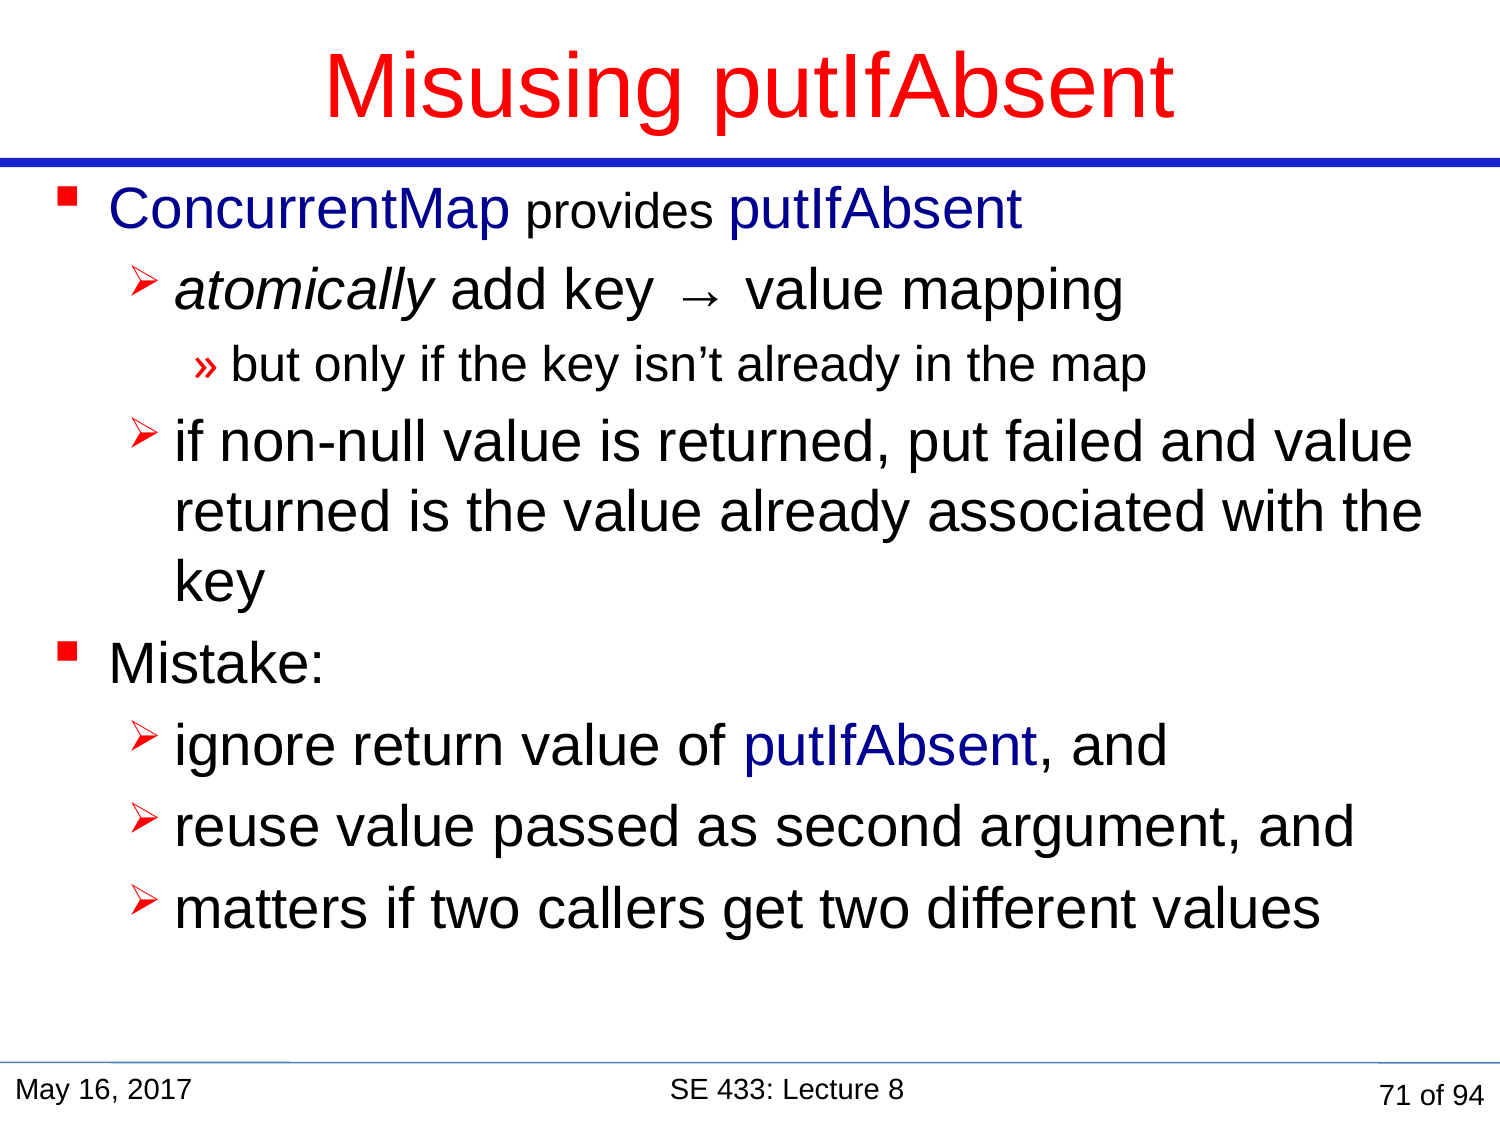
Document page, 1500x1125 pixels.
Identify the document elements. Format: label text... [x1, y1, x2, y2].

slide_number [0, 1062, 324, 1125]
footer SE 433: Lecture 8 [324, 1062, 1249, 1125]
list ConcurrentMap provides putIfAbsent atomically add key → value mapping but only if the key isn’t already in the map if non-null value is returned, put failed and value returned is the value already associated with the key Mistake: ignore return value of putIfAbsent, and reuse value passed as second argument, and matters if two callers get two different values [37, 162, 1463, 1062]
title Misusing putIfAbsent [0, 0, 1500, 163]
slide_number 71 of 94 [1249, 1062, 1500, 1125]
